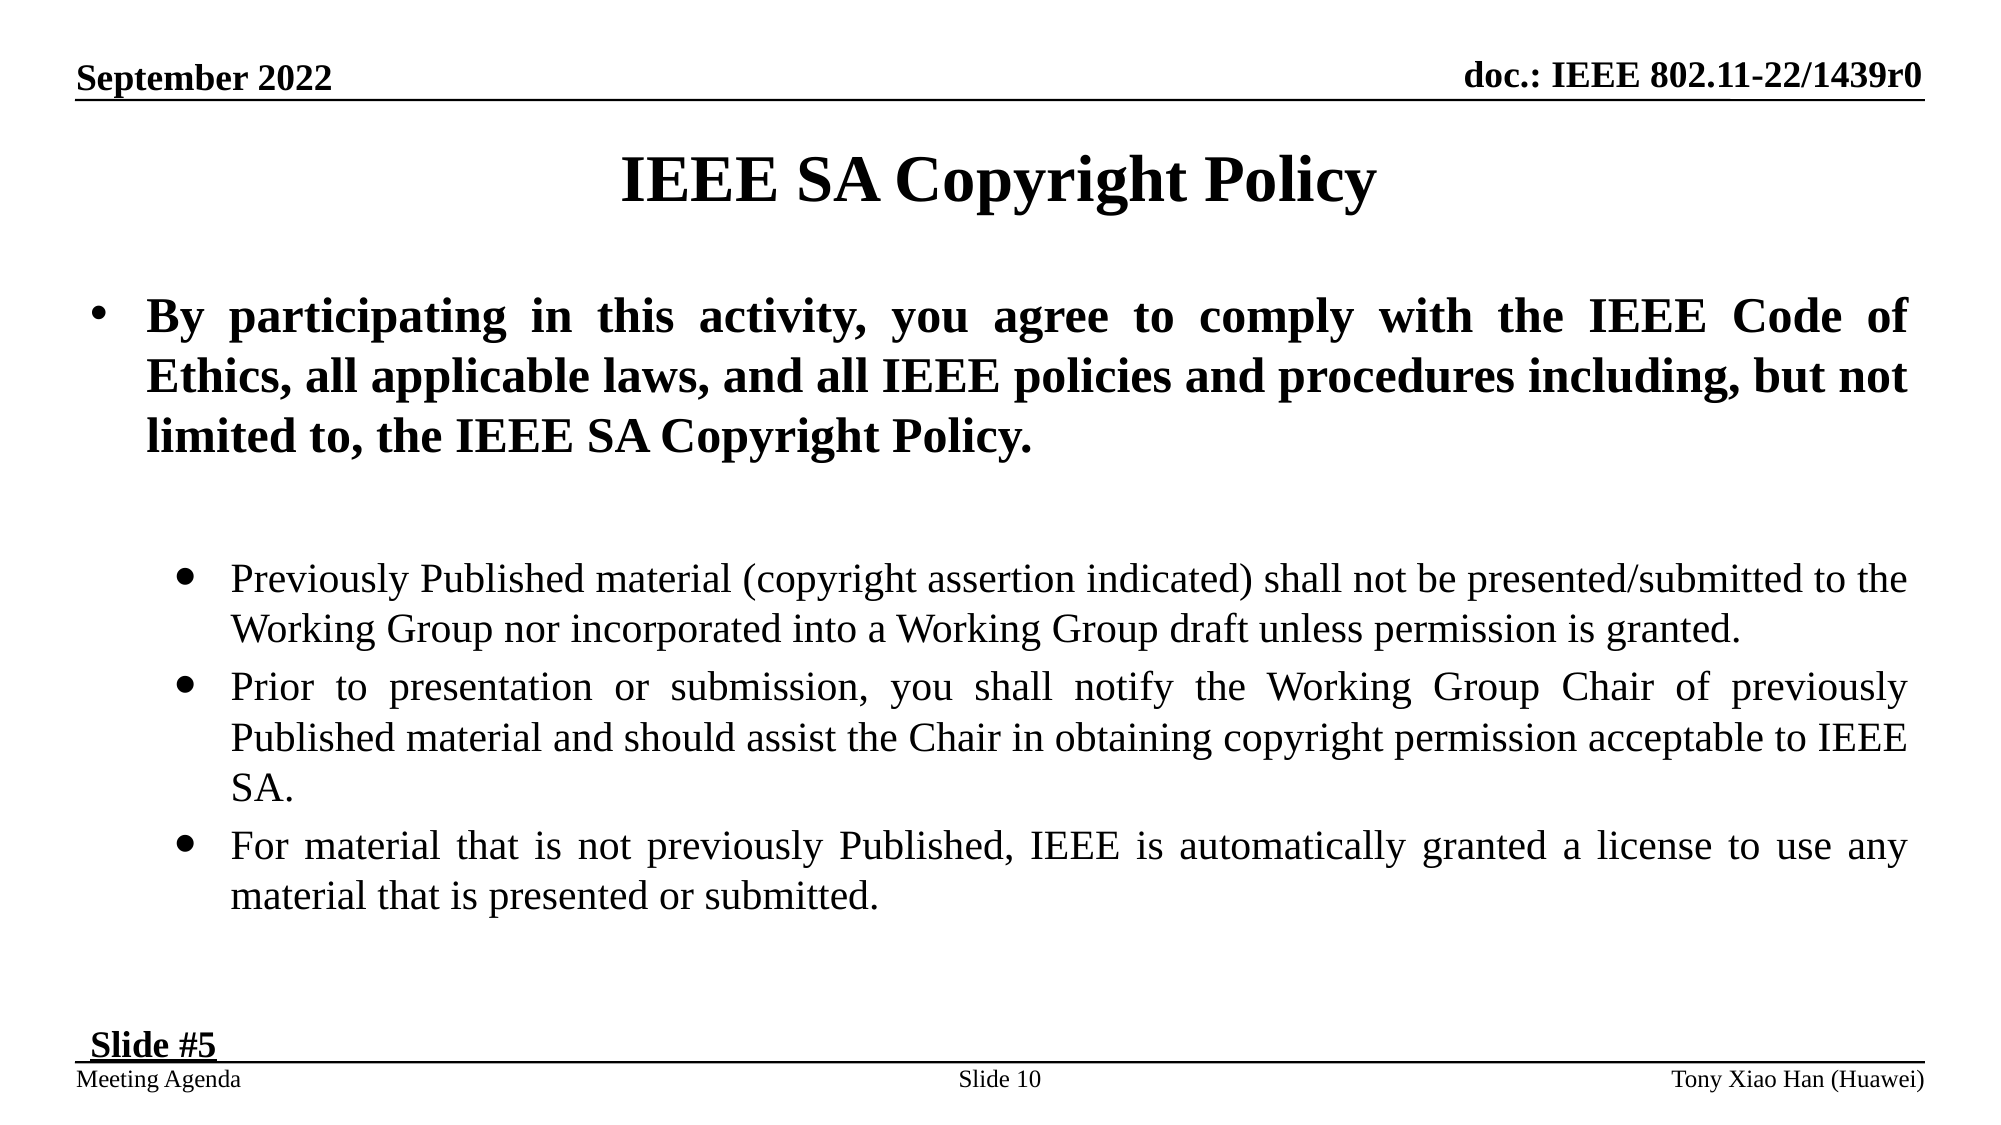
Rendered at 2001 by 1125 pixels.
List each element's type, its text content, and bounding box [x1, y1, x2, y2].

text_box Slide #5 [75, 1012, 232, 1073]
text_box IEEE SA Copyright Policy [362, 87, 1638, 263]
list By participating in this activity, you agree to comply with the IEEE Code of Ethics, all applicable laws, and all IEEE policies and procedures including, but not limited to, the IEEE SA Copyright Policy. Previously Published material (copyright assertion indicated) shall not be presented/submitted to the Working Group nor incorporated into a Working Group draft unless permission is granted. Prior to presentation or submission, you shall notify the Working Group Chair of previously Published material and should assist the Chair in obtaining copyright permission acceptable to IEEE SA. For material that is not previously Published, IEEE is automatically granted a license to use any material that is presented or submitted. [75, 275, 1925, 1038]
